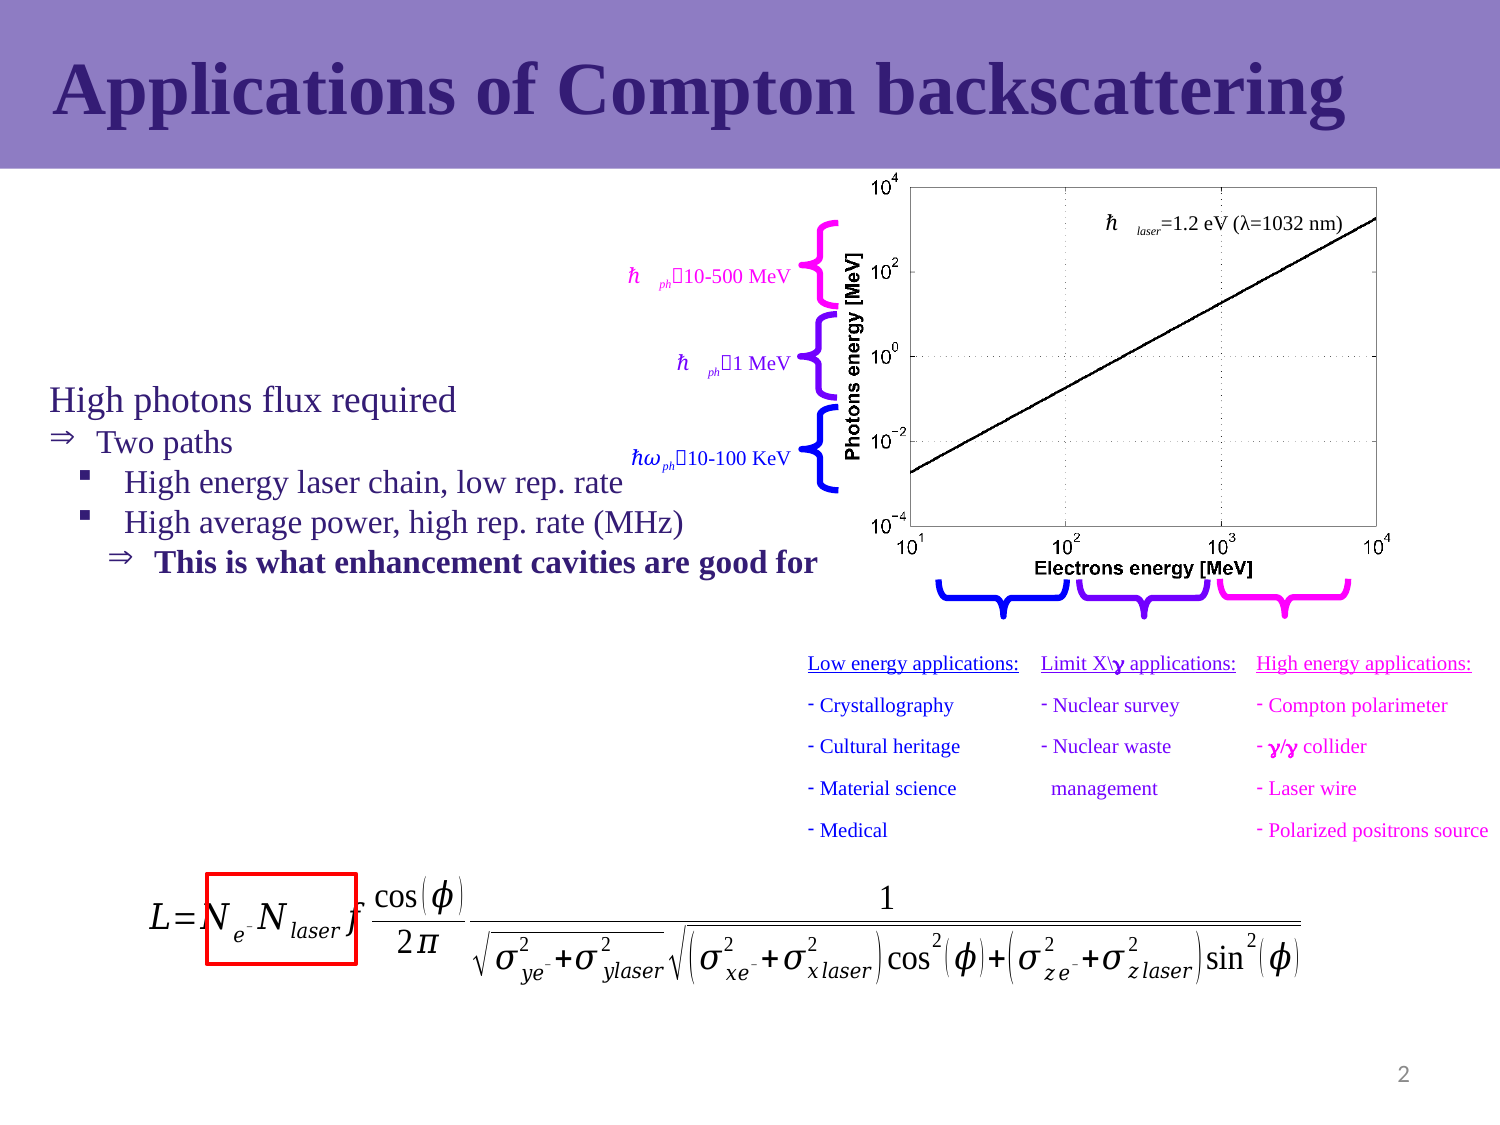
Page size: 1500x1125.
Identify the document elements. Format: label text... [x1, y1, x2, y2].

text_box Limit X\ applications: Nuclear survey Nuclear waste management [1170, 604, 1351, 807]
text_box [939, 591, 1066, 604]
text_box [1080, 591, 1207, 618]
picture [839, 168, 1392, 583]
text_box Low energy applications: Crystallography Cultural heritage Material science Medical [792, 604, 1170, 849]
text_box High photons flux required Two paths High energy laser chain, low rep. rate High average power, high rep. rate (MHz) This is what enhancement cavities are good for [34, 367, 834, 588]
slide_number 2 [1074, 1042, 1425, 1103]
text_box ℏ𝜔ph10-500 MeV [503, 221, 806, 299]
text_box High energy applications: Compton polarimeter / collider Laser wire Polarized positrons source [1241, 604, 1500, 849]
text_box [1221, 591, 1347, 617]
text_box [799, 313, 834, 367]
text_box [806, 222, 834, 307]
title Applications of Compton backscattering [0, 0, 1500, 169]
text_box [205, 872, 358, 966]
text_box ℏ𝜔ph1 MeV [580, 308, 806, 367]
